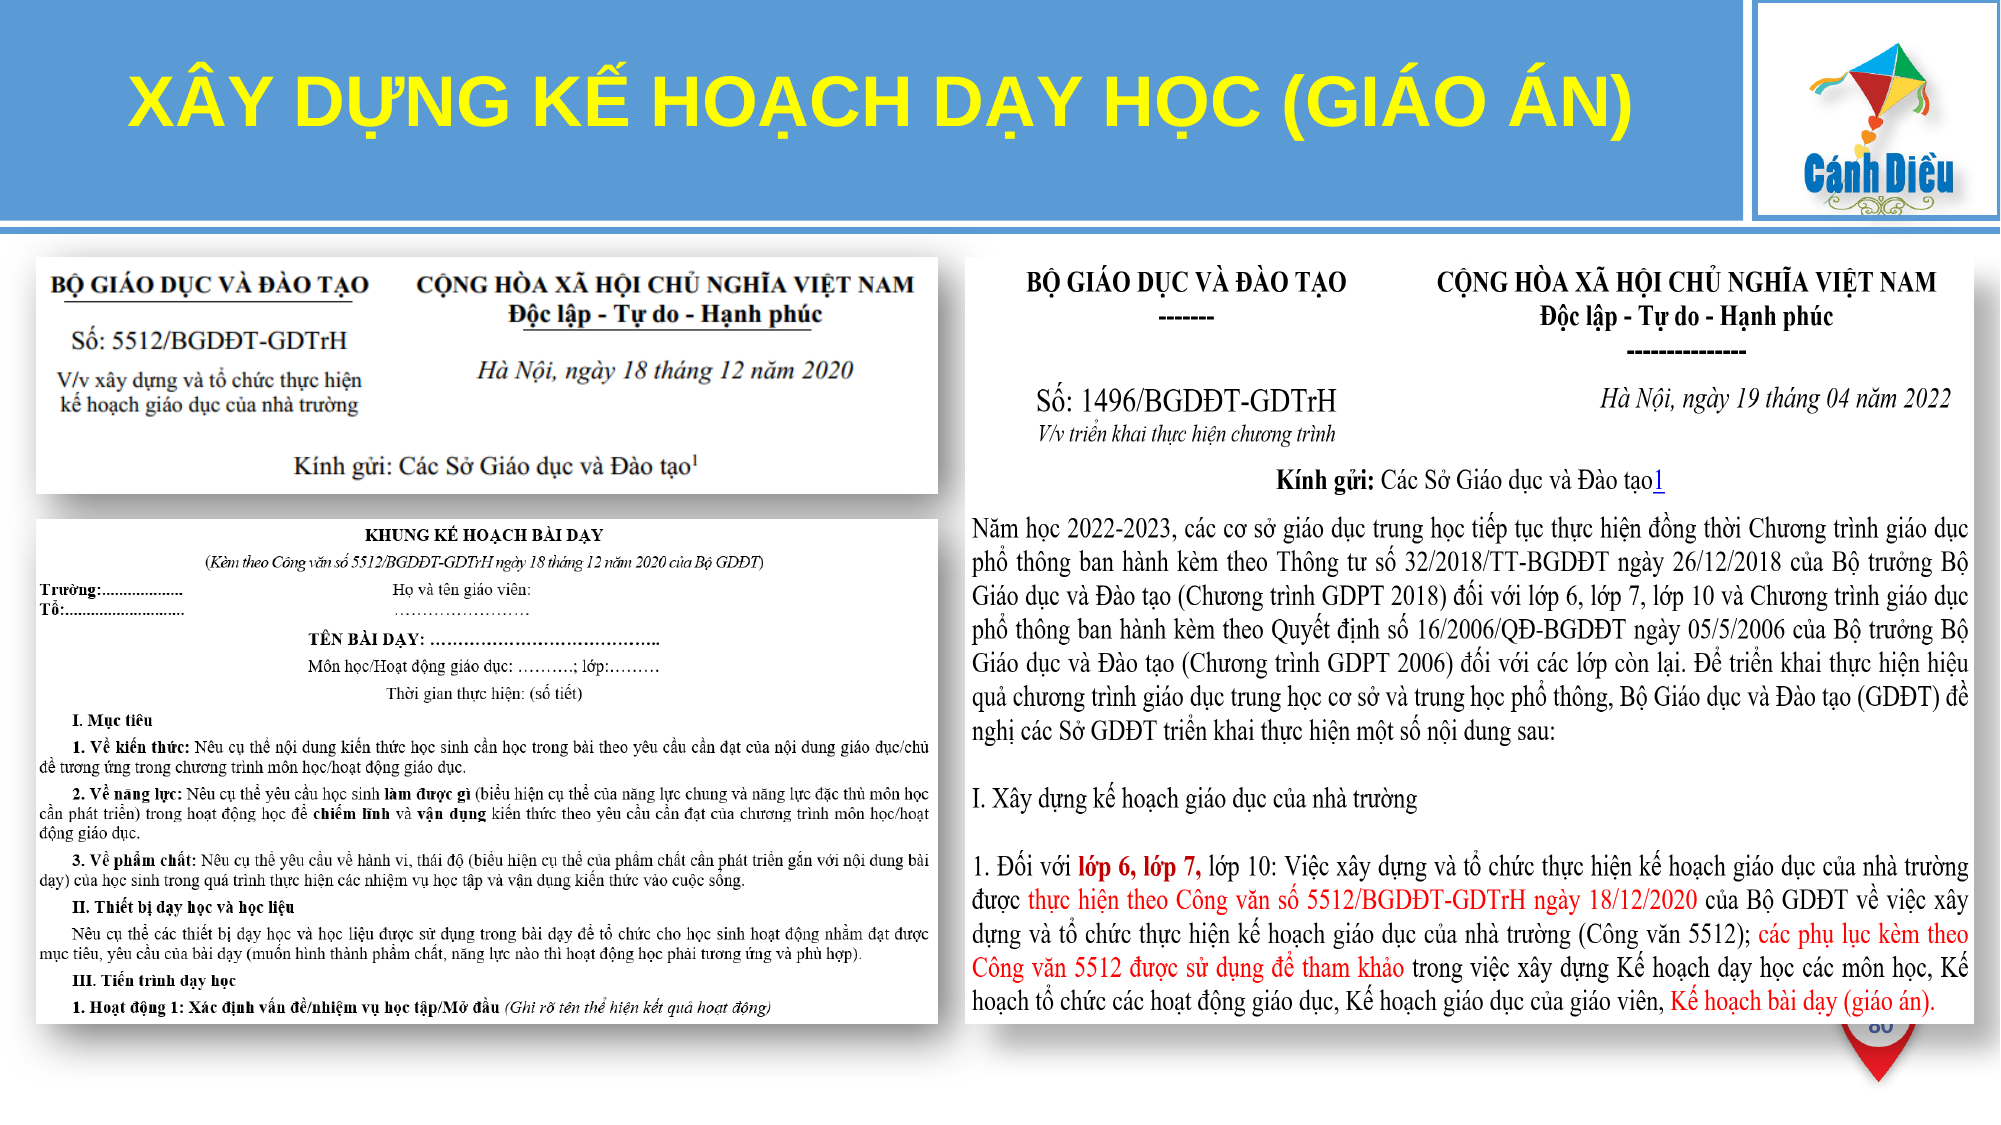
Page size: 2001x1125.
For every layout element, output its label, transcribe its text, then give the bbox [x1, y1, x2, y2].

picture [1744, 0, 1752, 57]
picture [0, 151, 2001, 1125]
title XÂY DỰNG KẾ HOẠCH DẠY HỌC (GIÁO ÁN) [0, 57, 1763, 151]
picture [1758, 3, 1997, 215]
